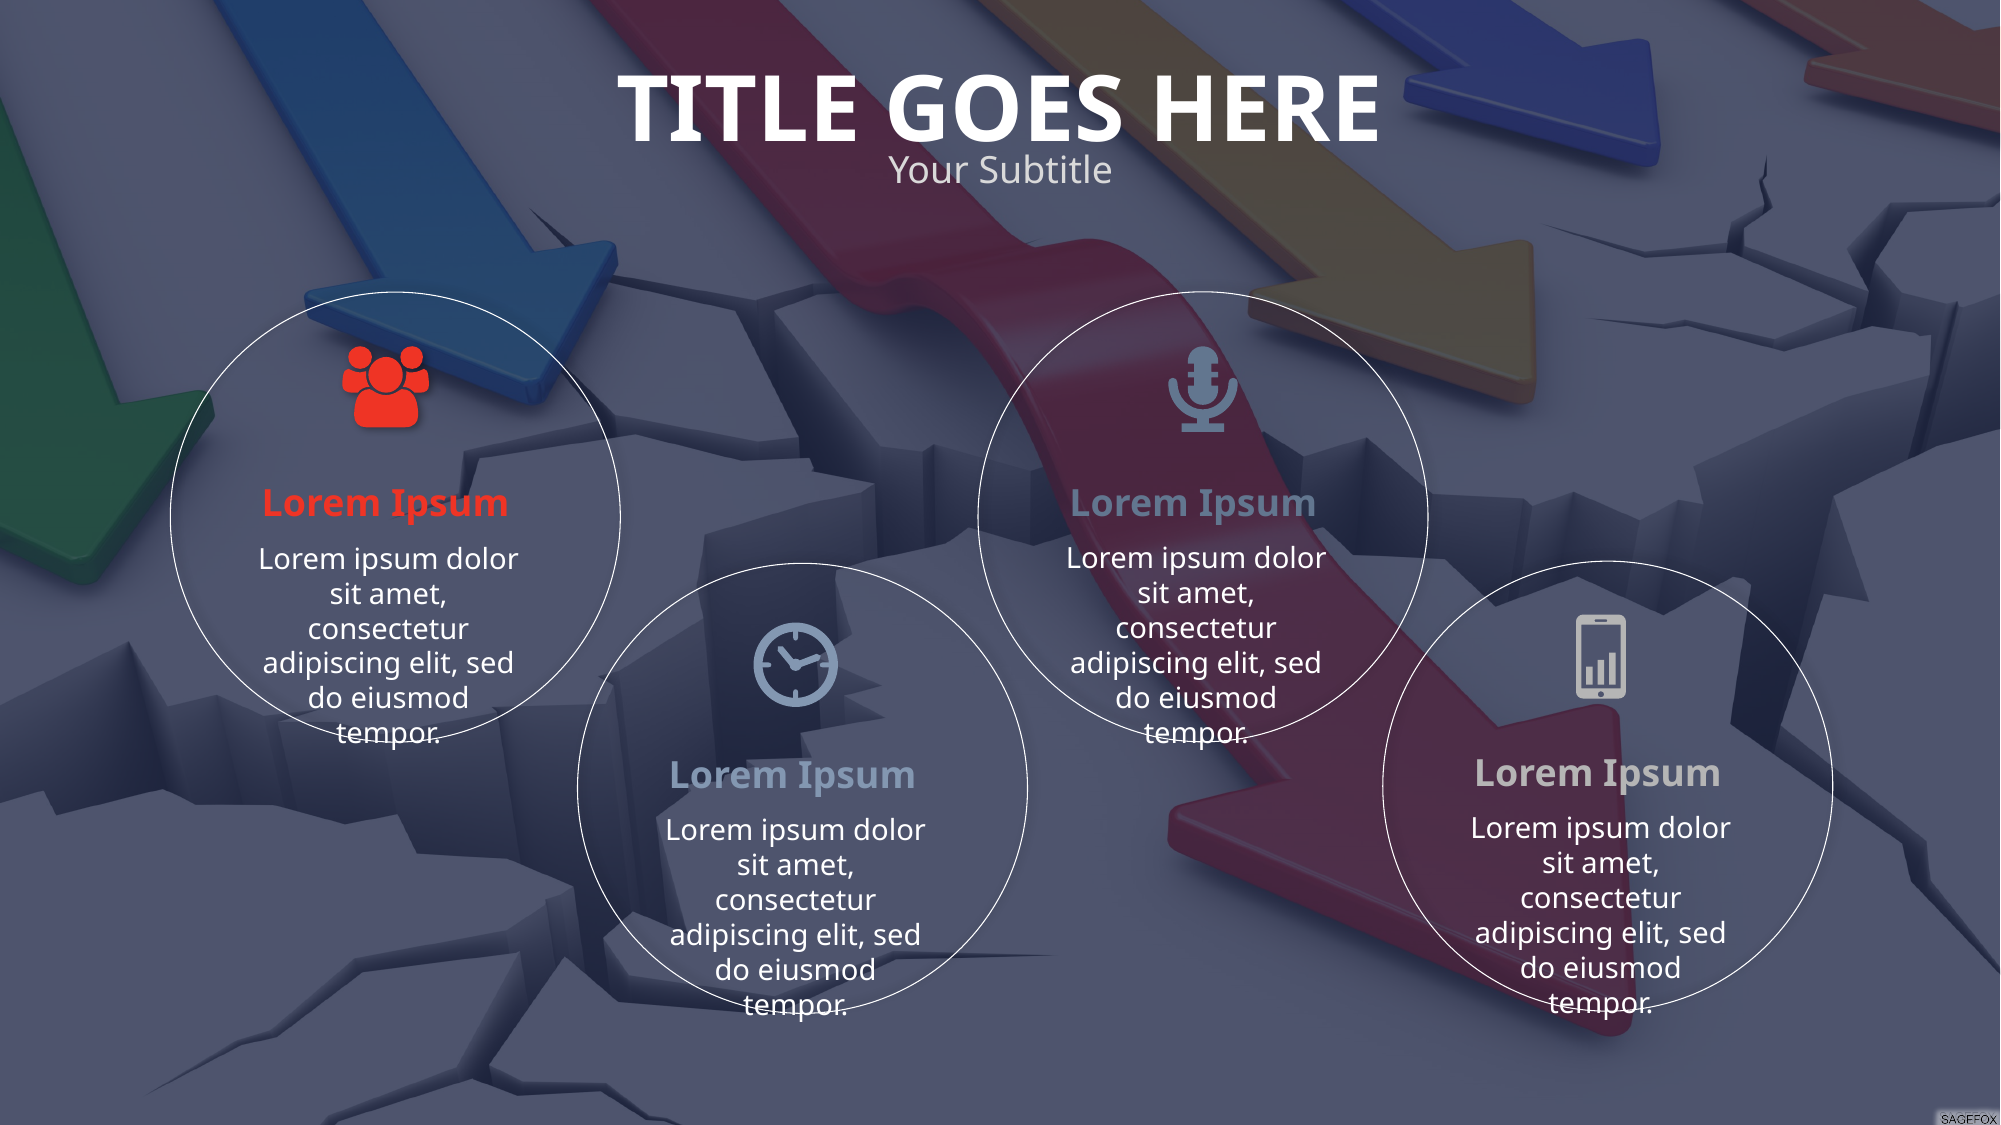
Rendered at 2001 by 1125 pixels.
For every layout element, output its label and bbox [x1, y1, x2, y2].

text_box [1381, 560, 1834, 1013]
text_box [753, 622, 838, 707]
text_box [1575, 614, 1626, 699]
text_box [169, 291, 622, 744]
text_box [342, 346, 429, 428]
text_box [1168, 346, 1238, 432]
text_box [576, 562, 1029, 1015]
text_box [976, 290, 1430, 743]
text_box [548, 42, 1452, 199]
picture [1938, 1114, 1999, 1125]
text_box [1447, 741, 1748, 959]
text_box [1043, 471, 1344, 689]
text_box [235, 471, 536, 690]
text_box [642, 743, 943, 961]
